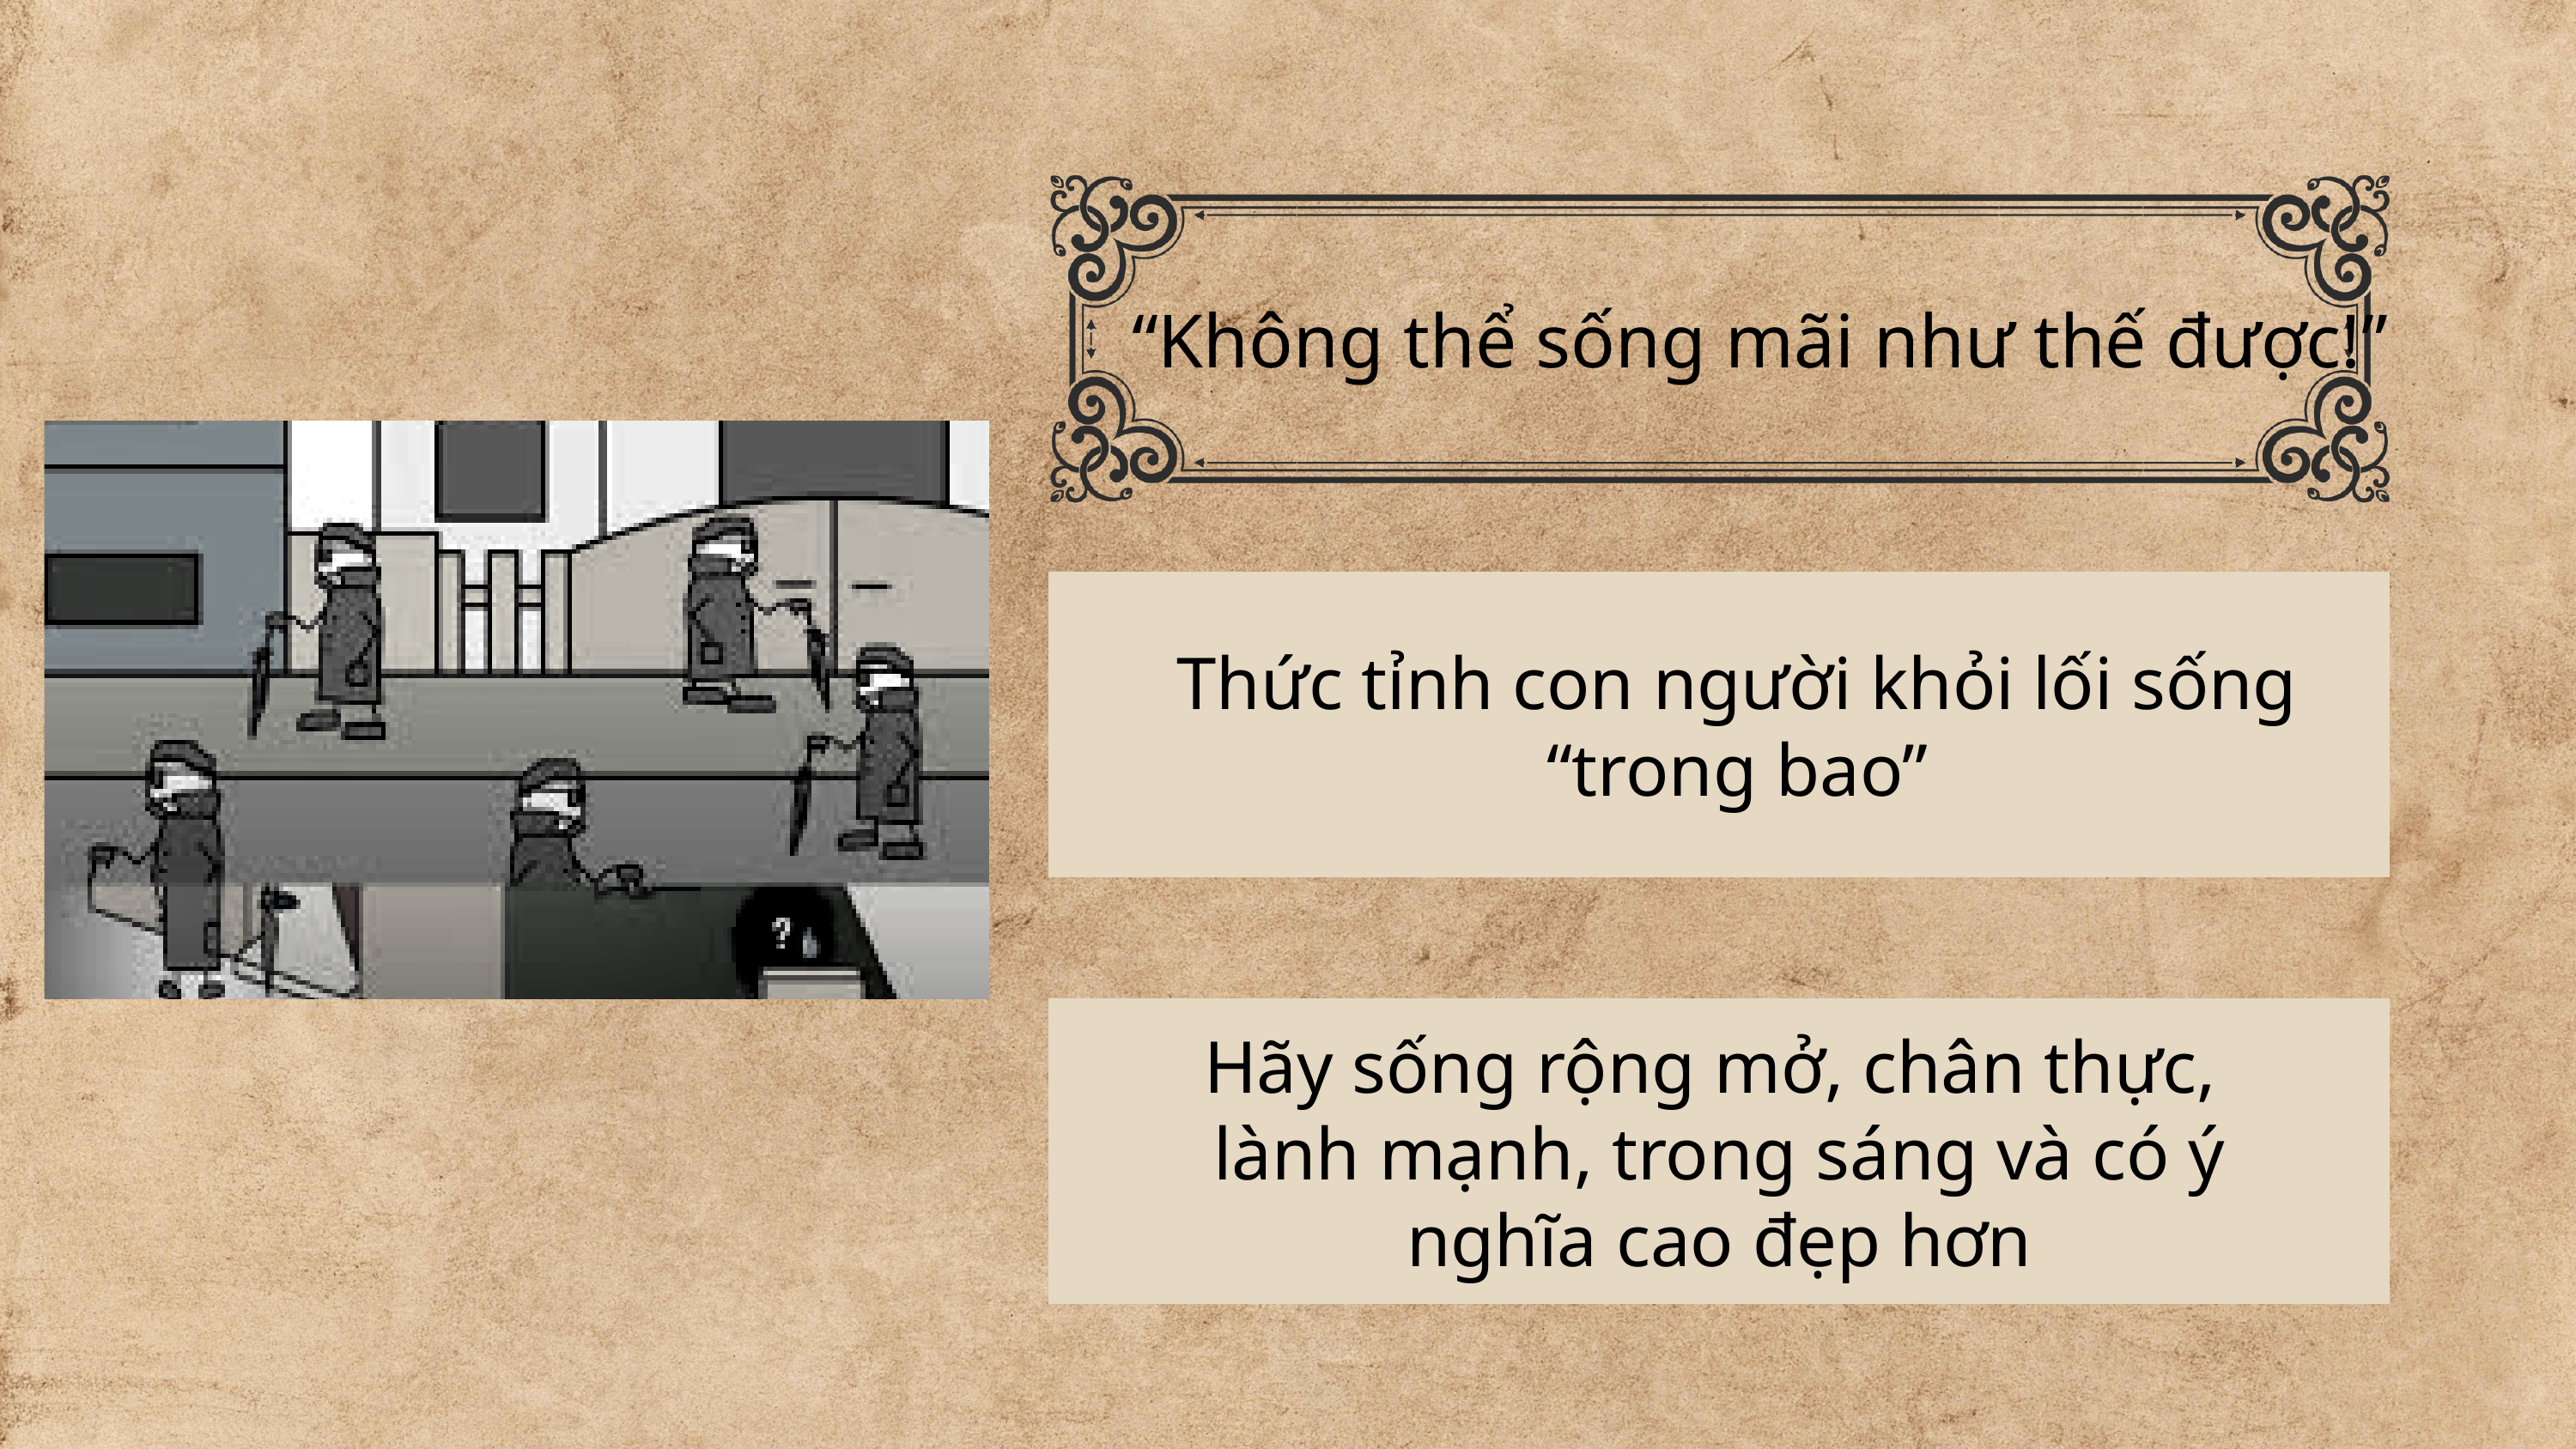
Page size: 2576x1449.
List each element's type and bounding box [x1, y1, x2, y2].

text_box [1048, 571, 2391, 877]
text_box [1048, 997, 2391, 1304]
picture [0, 0, 2576, 1449]
